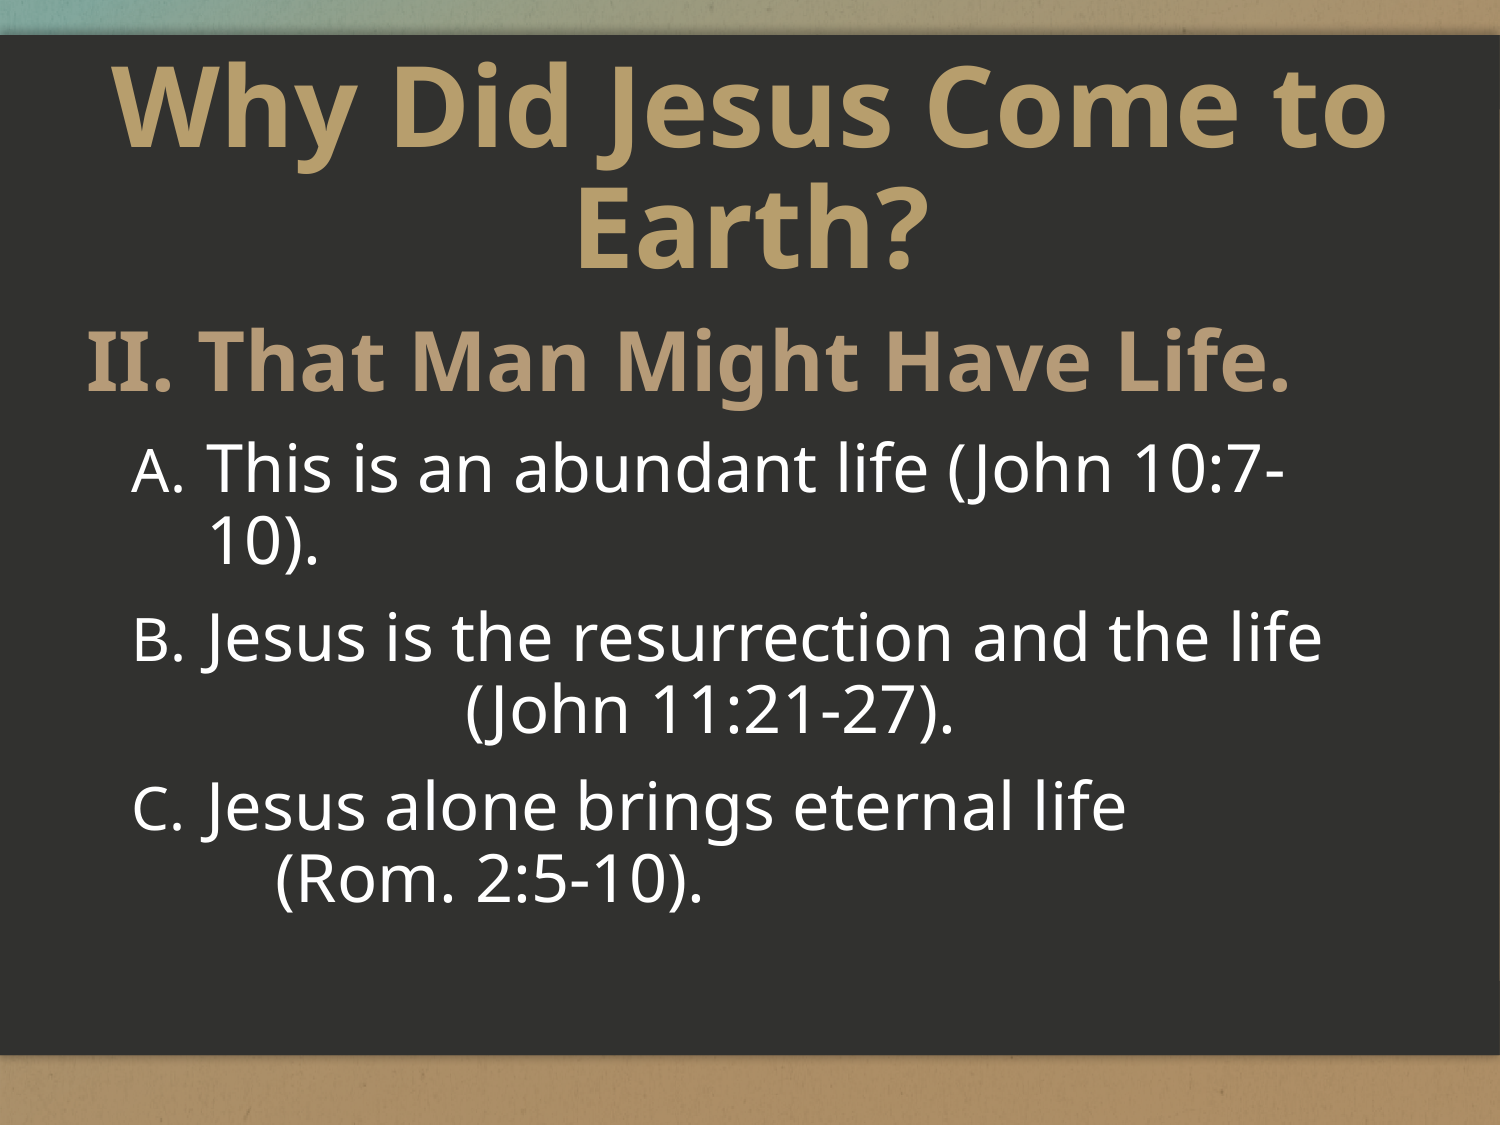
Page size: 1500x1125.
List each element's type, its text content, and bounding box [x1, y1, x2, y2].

title Why Did Jesus Come to Earth? [53, 68, 1449, 275]
list II. That Man Might Have Life. This is an abundant life (John 10:7-10). Jesus is the resurrection and the life (John 11:21-27). Jesus alone brings eternal life (Rom. 2:5-10). [71, 312, 1415, 1013]
picture [0, 1056, 1500, 1125]
picture [0, 0, 1500, 35]
